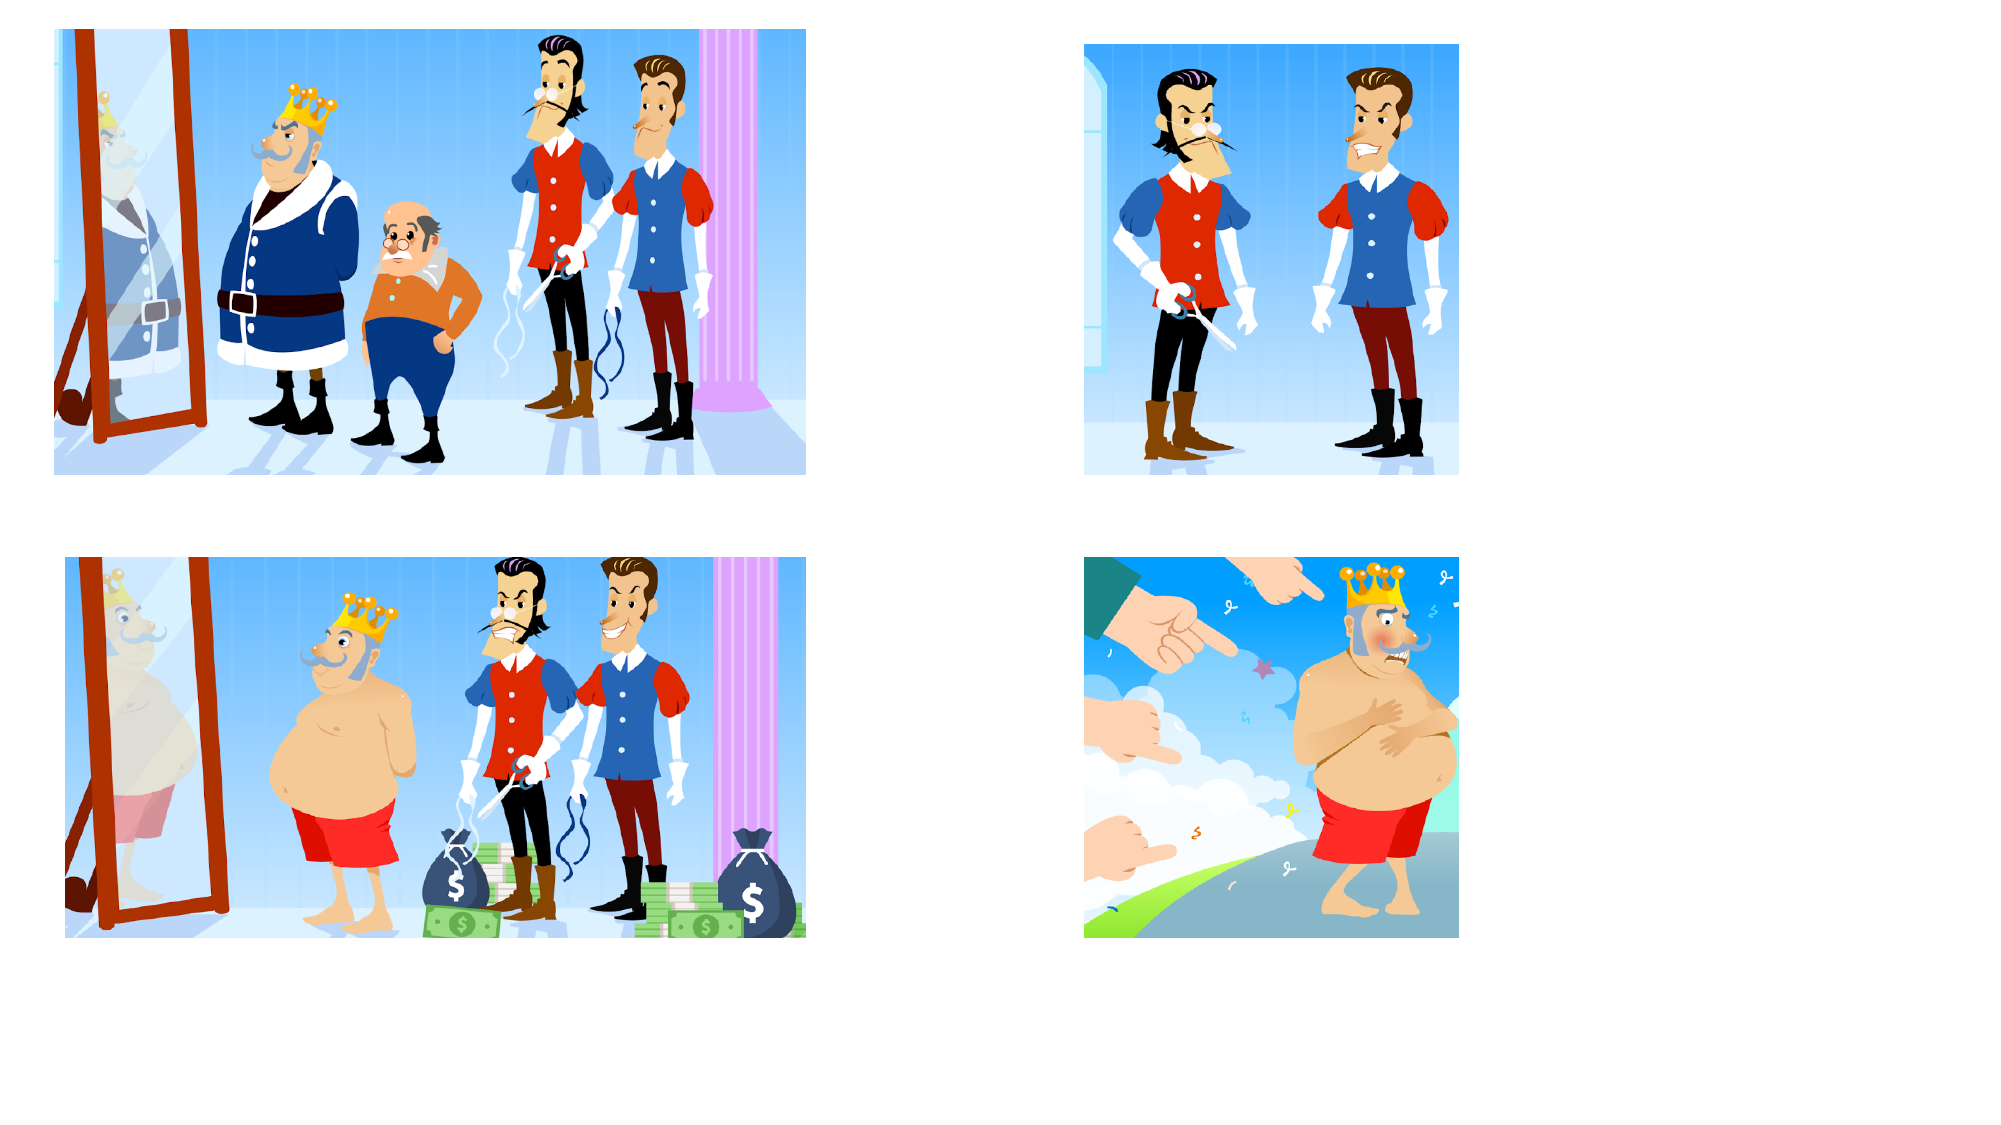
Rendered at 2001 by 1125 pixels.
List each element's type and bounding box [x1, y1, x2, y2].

picture [65, 557, 806, 938]
picture [54, 29, 806, 475]
picture [1084, 44, 1459, 475]
picture [1084, 557, 1459, 938]
